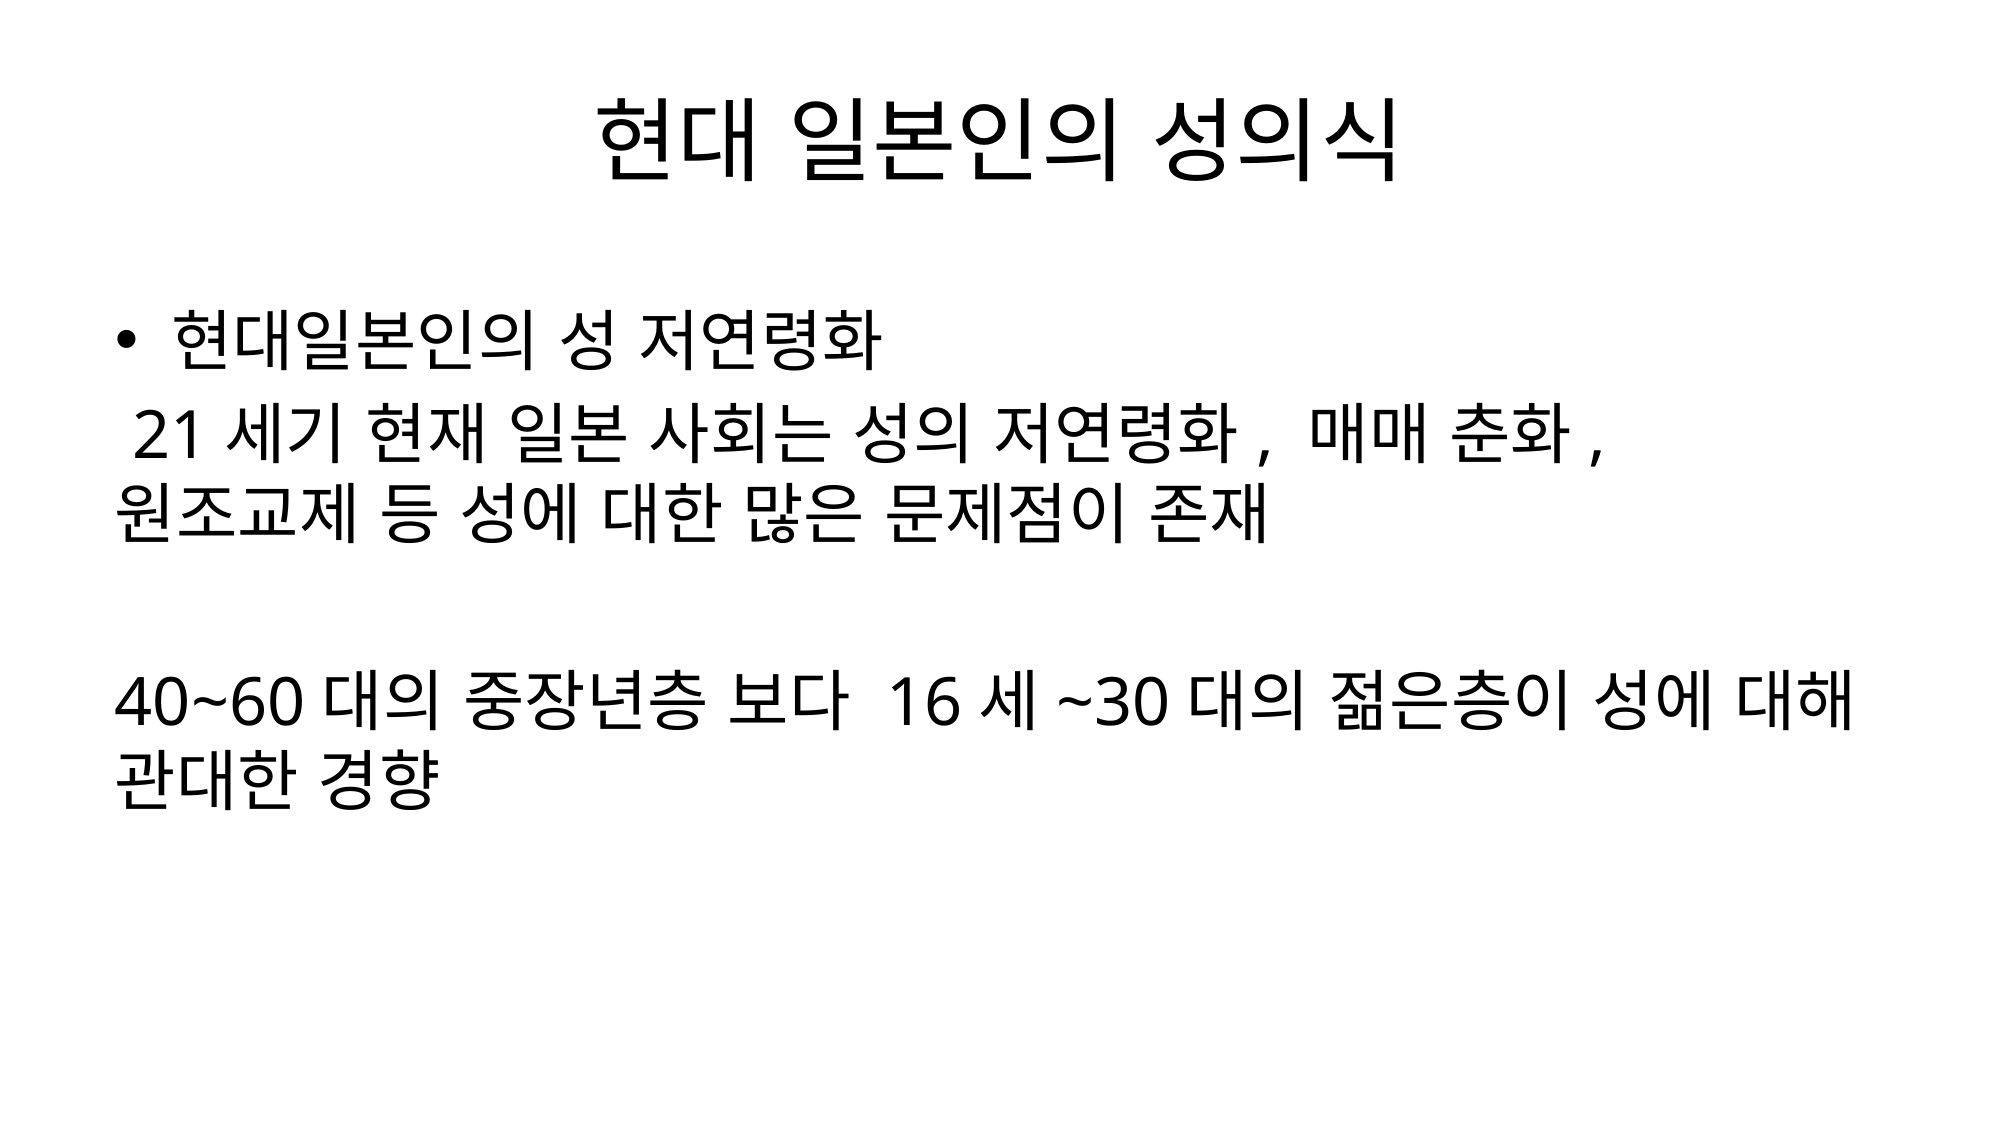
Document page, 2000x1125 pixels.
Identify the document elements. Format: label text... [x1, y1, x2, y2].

list 현대일본인의 성 저연령화 21세기 현재 일본 사회는 성의 저연령화, 매매 춘화, 원조교제 등 성에 대한 많은 문제점이 존재 40~60대의 중장년층 보다 16세~30대의 젊은층이 성에 대해 관대한 경향 [99, 290, 1900, 835]
title 현대 일본인의 성의식 [99, 75, 1900, 200]
